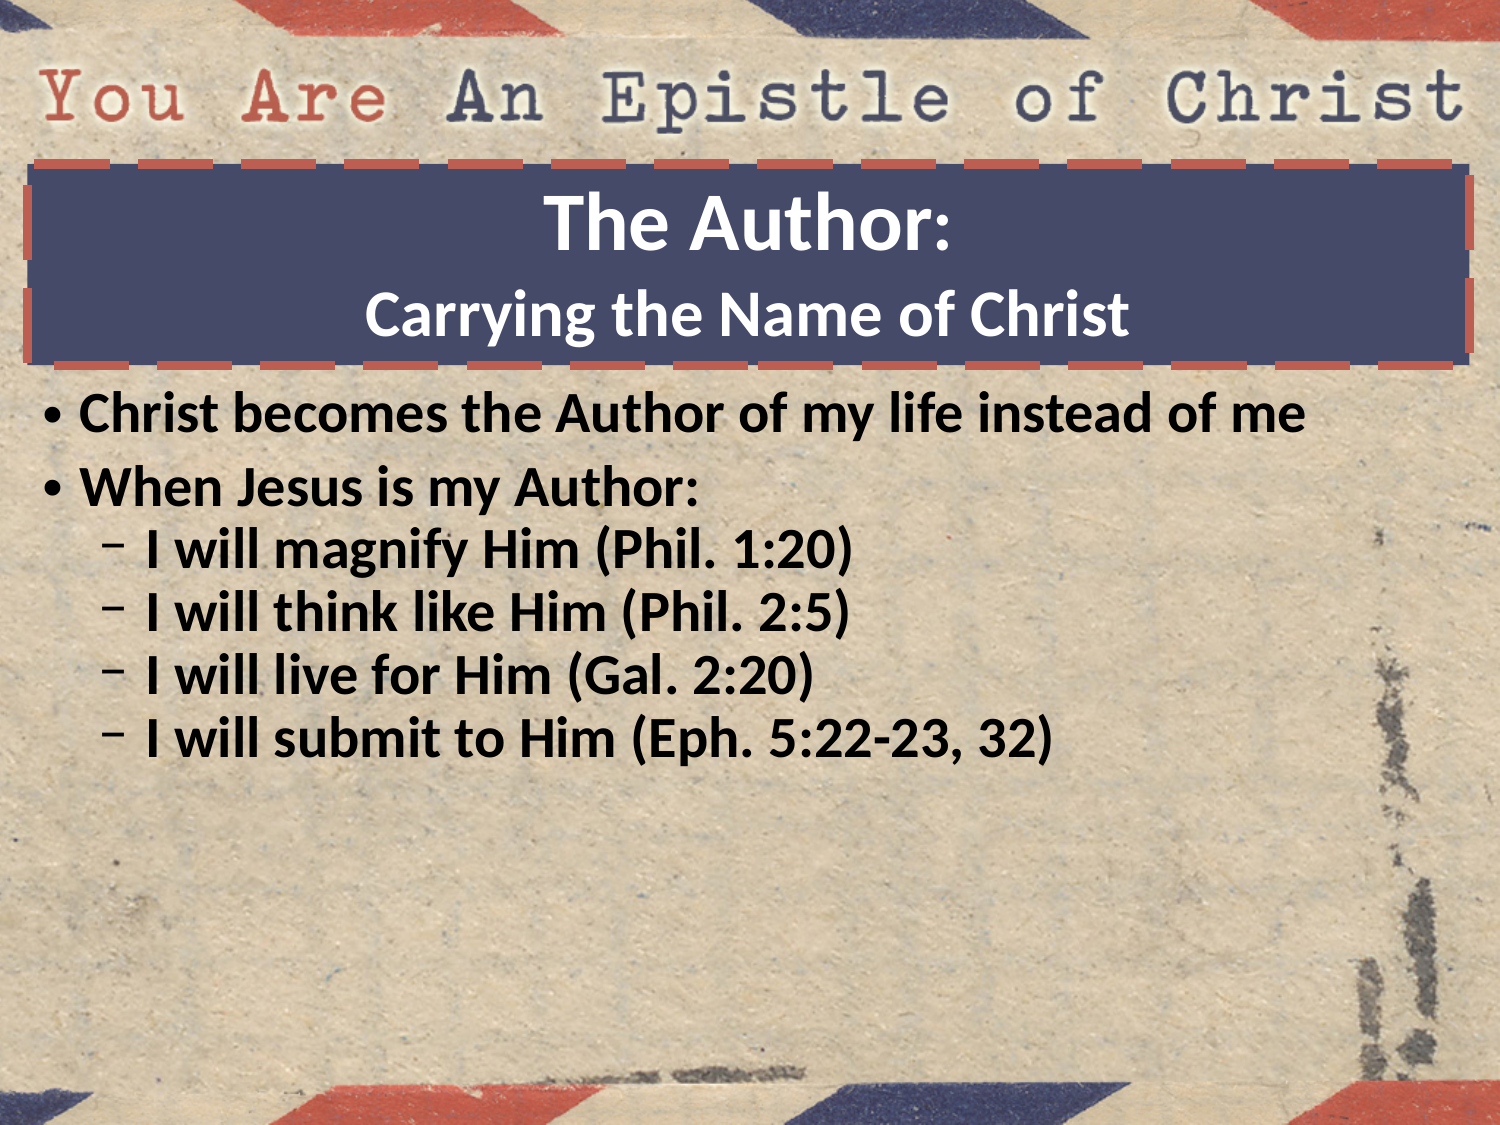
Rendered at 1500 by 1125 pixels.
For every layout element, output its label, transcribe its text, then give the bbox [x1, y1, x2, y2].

list The Author: Carrying the Name of Christ [23, 159, 1474, 370]
picture [0, 0, 1500, 1125]
list Christ becomes the Author of my life instead of me When Jesus is my Author: I will magnify Him (Phil. 1:20) I will think like Him (Phil. 2:5) I will live for Him (Gal. 2:20) I will submit to Him (Eph. 5:22-23, 32) [27, 383, 1500, 1094]
